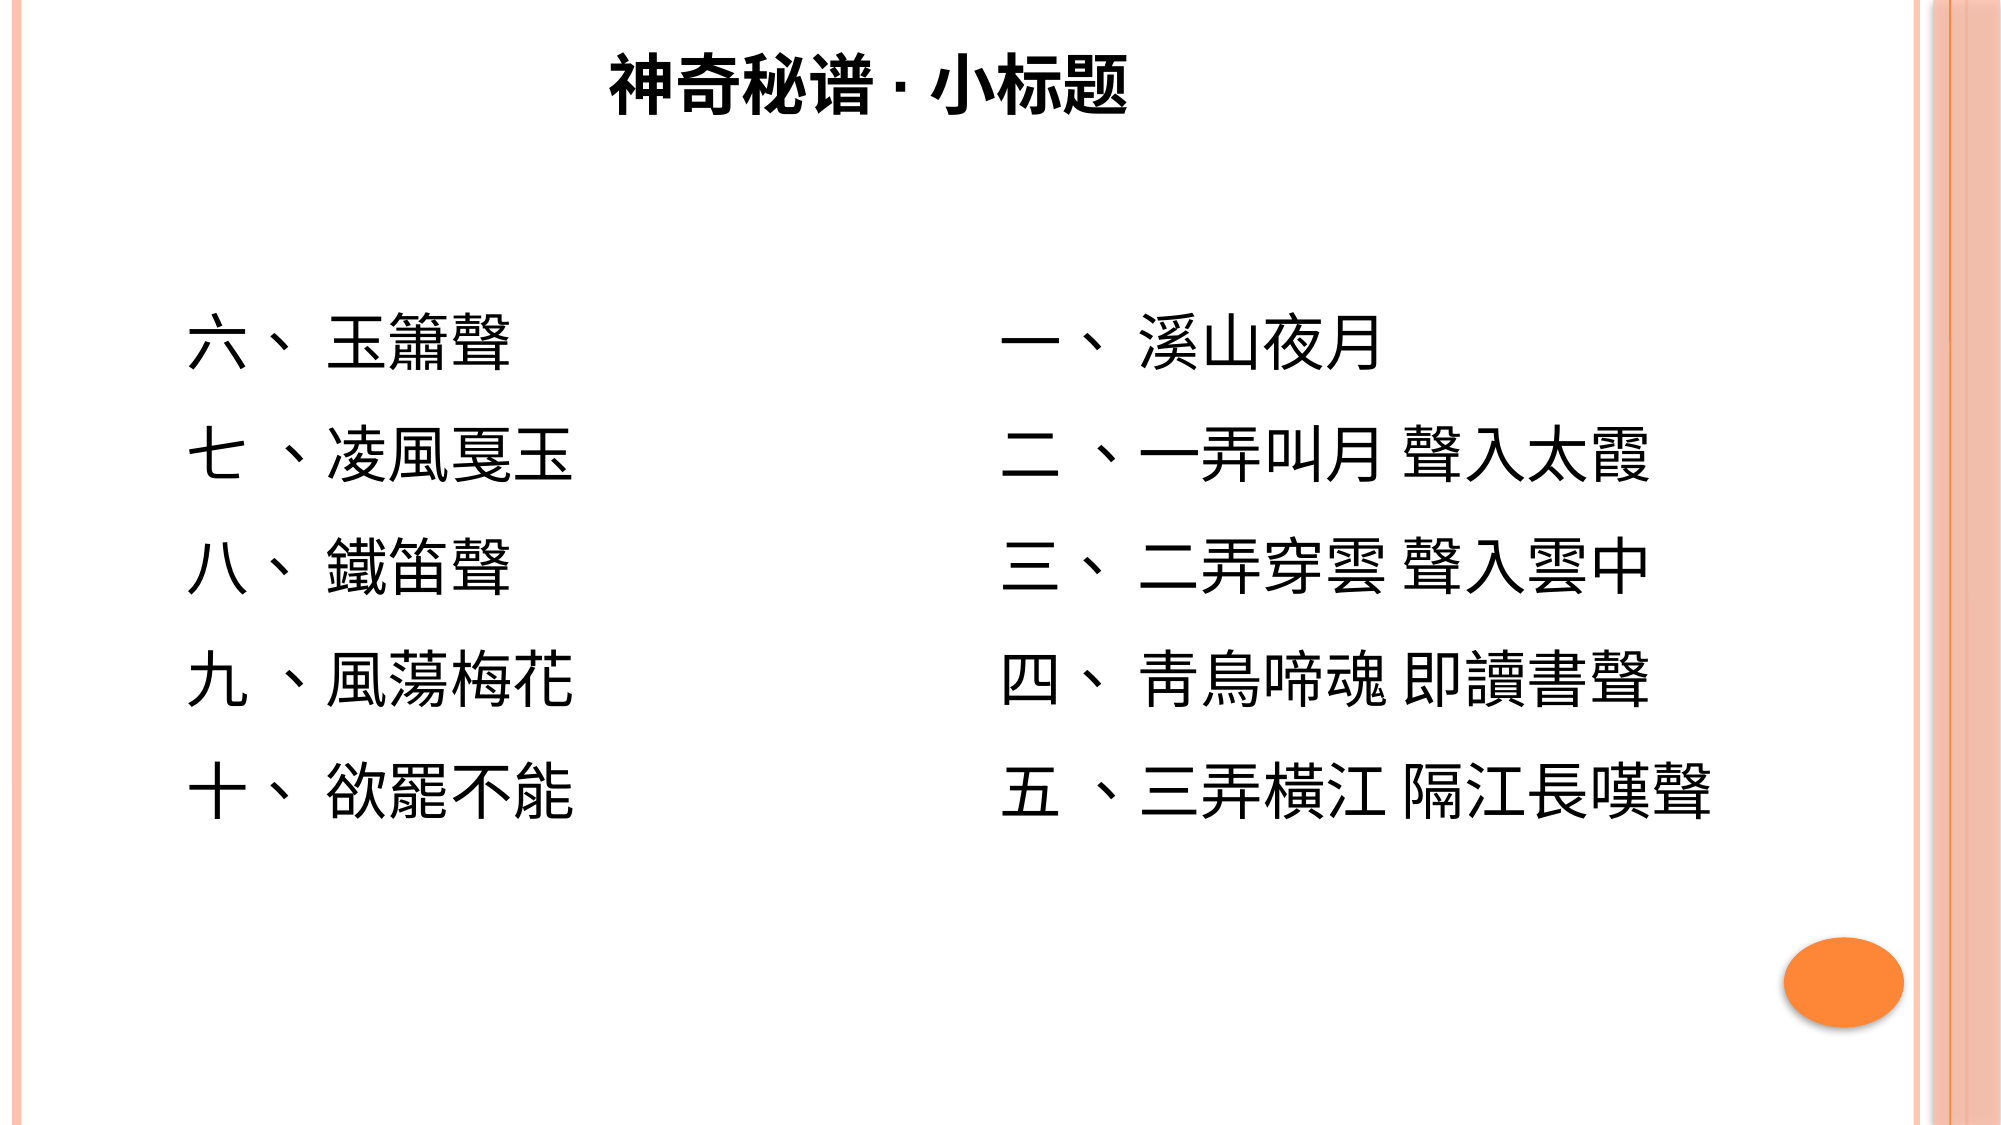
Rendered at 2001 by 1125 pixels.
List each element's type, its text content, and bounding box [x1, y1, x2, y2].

text_box 一、 溪山夜月 二 、一弄叫月 聲入太霞 三、 二弄穿雲 聲入雲中 四、 靑鳥啼魂 即讀書聲 五 、三弄橫江 隔江長嘆聲 [984, 257, 2000, 947]
text_box 六、 玉簫聲 七 、凌風戛玉 八、 鐵笛聲 九 、風蕩梅花 十、 欲罷不能 [171, 257, 1360, 835]
text_box 神奇秘谱·小标题 [593, 35, 2000, 130]
